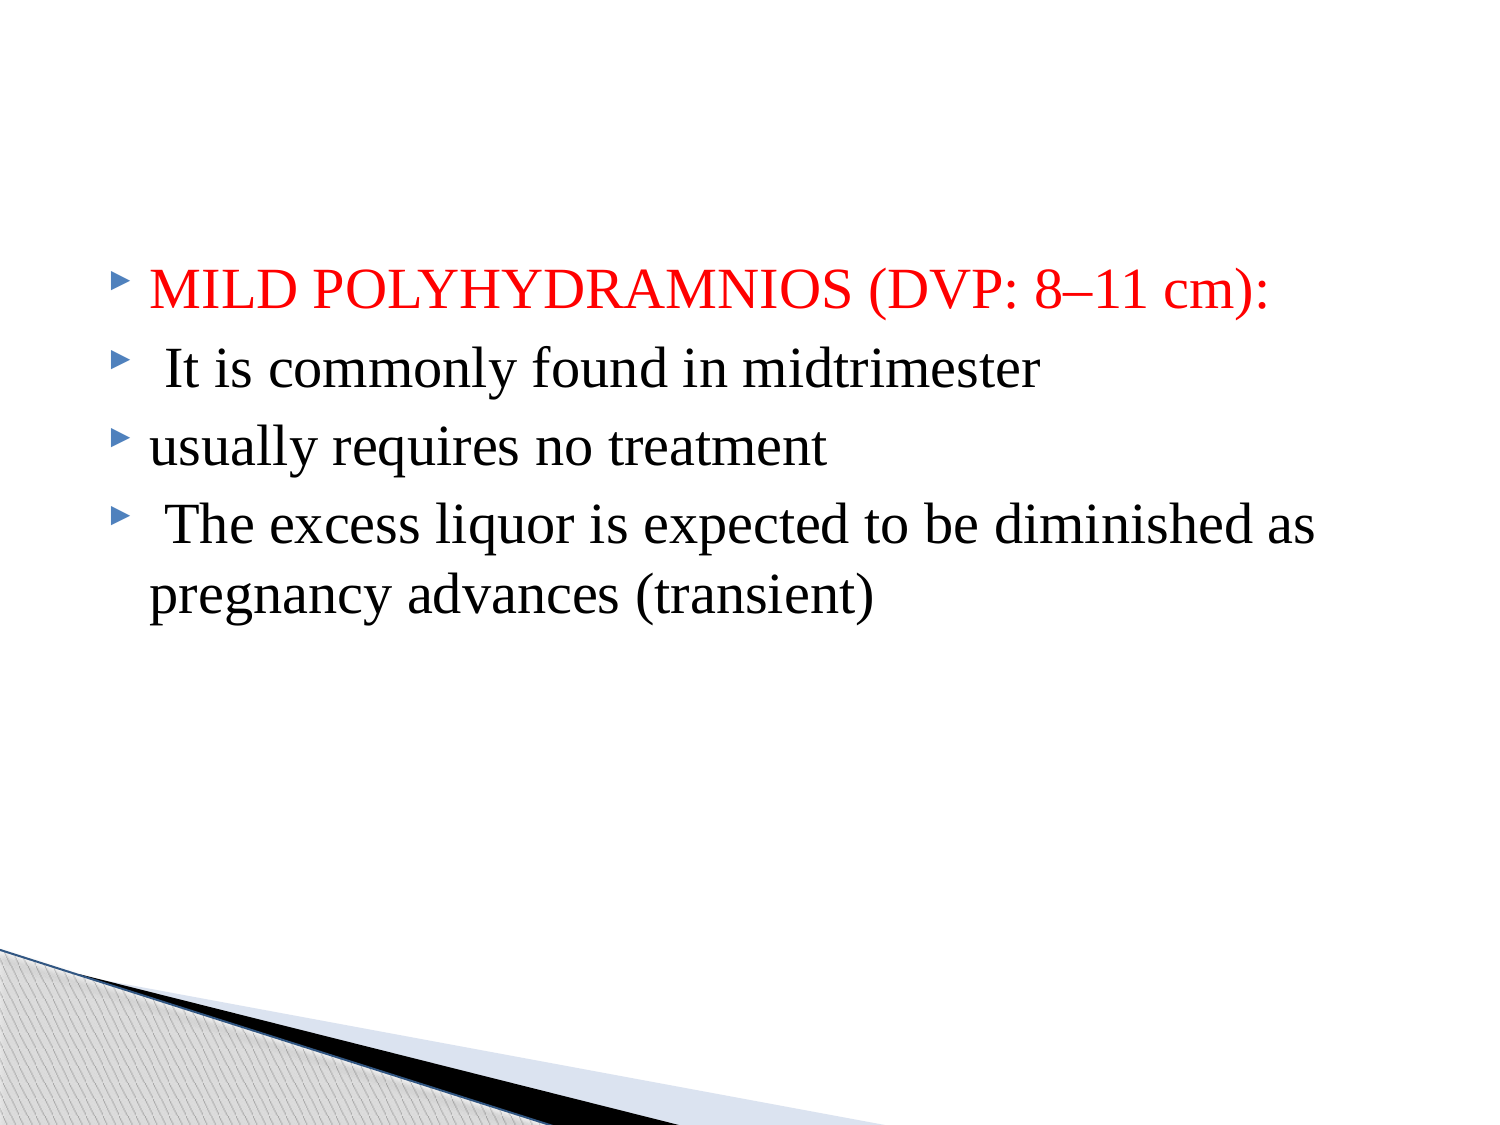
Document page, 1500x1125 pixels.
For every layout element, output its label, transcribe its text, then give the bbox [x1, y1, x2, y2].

list MILD POLYHYDRAMNIOS (DVP: 8–11 cm): It is commonly found in midtrimester usually requires no treatment The excess liquor is expected to be diminished as pregnancy advances (transient) [75, 243, 1425, 986]
